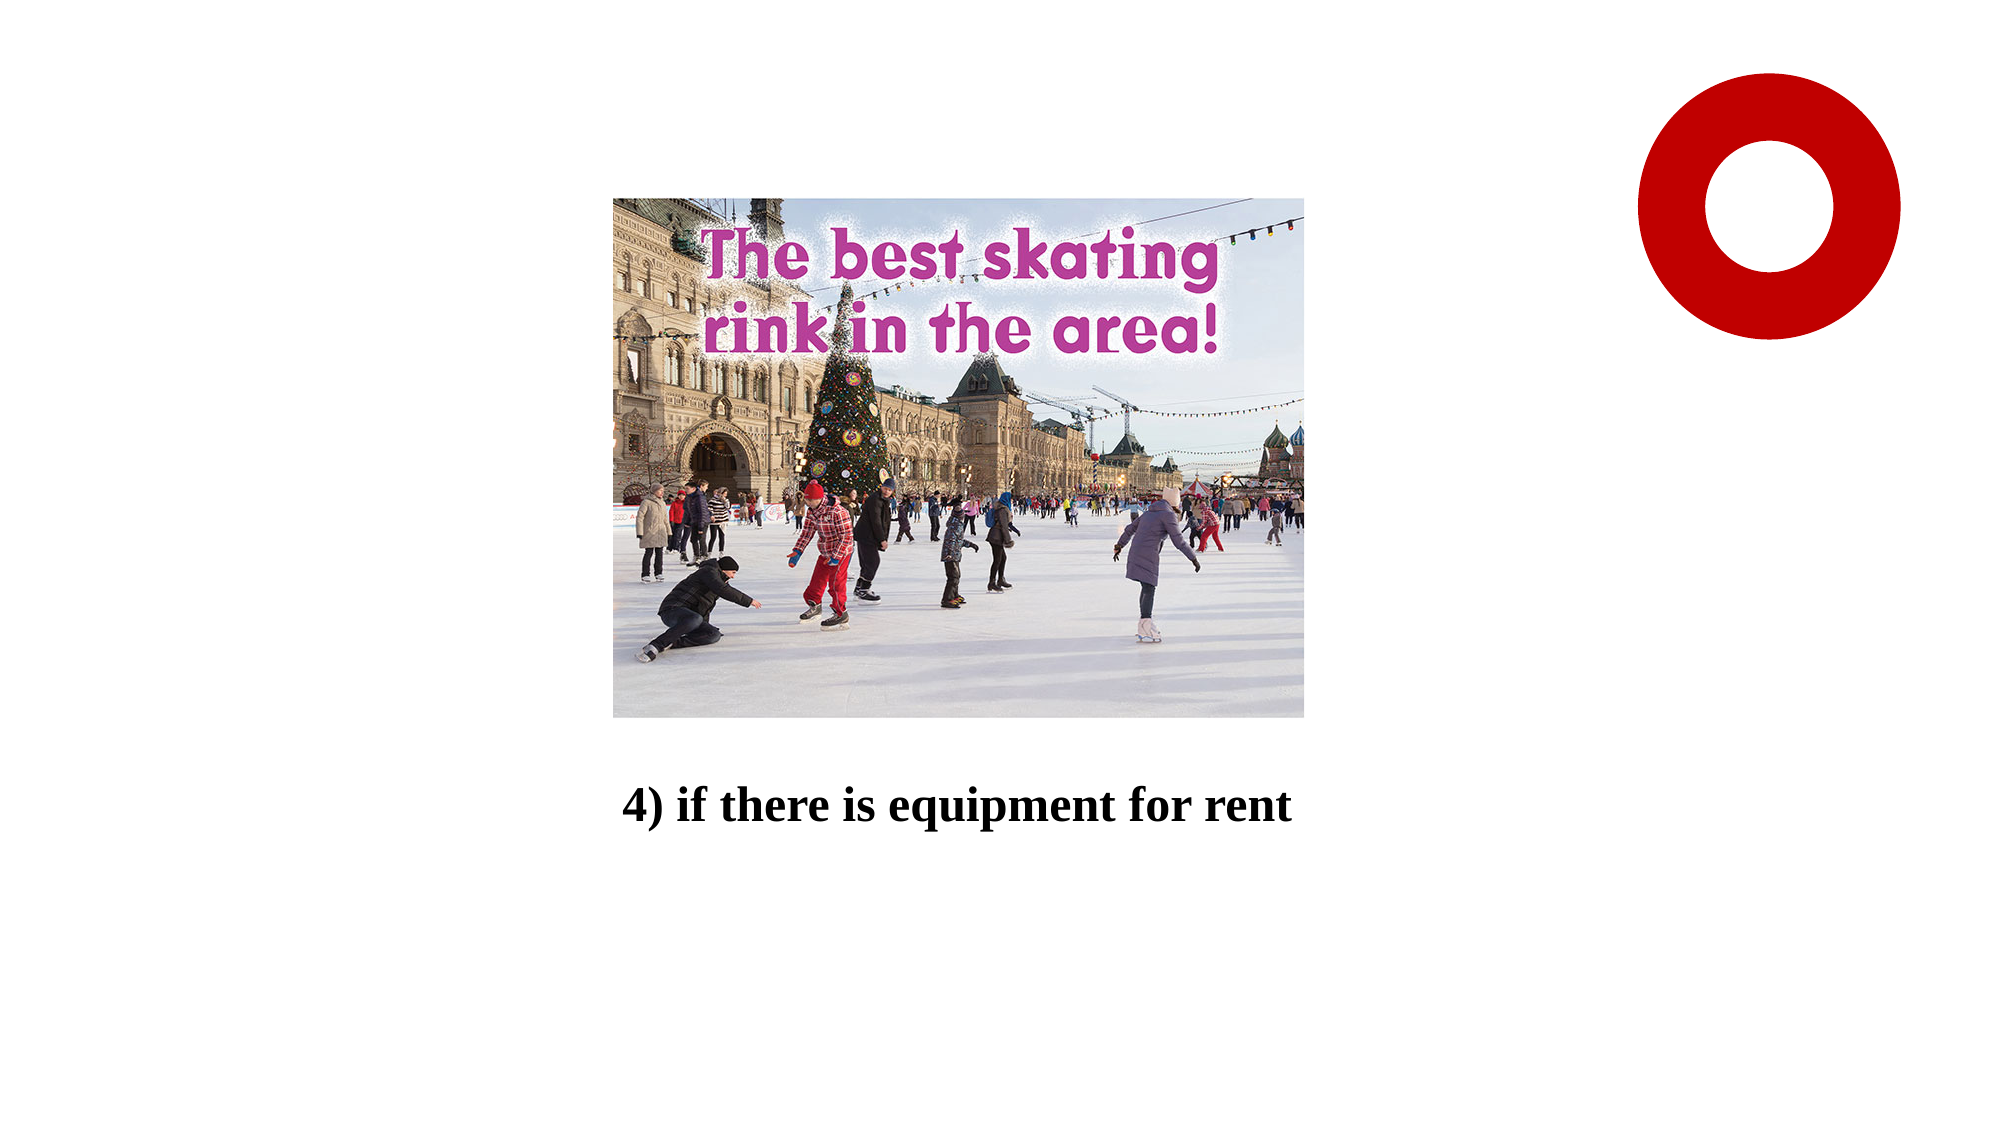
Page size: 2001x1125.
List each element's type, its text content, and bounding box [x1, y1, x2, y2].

text_box [1637, 73, 1901, 340]
text_box 4) if there is equipment for rent [457, 763, 1458, 839]
picture [613, 197, 1305, 719]
